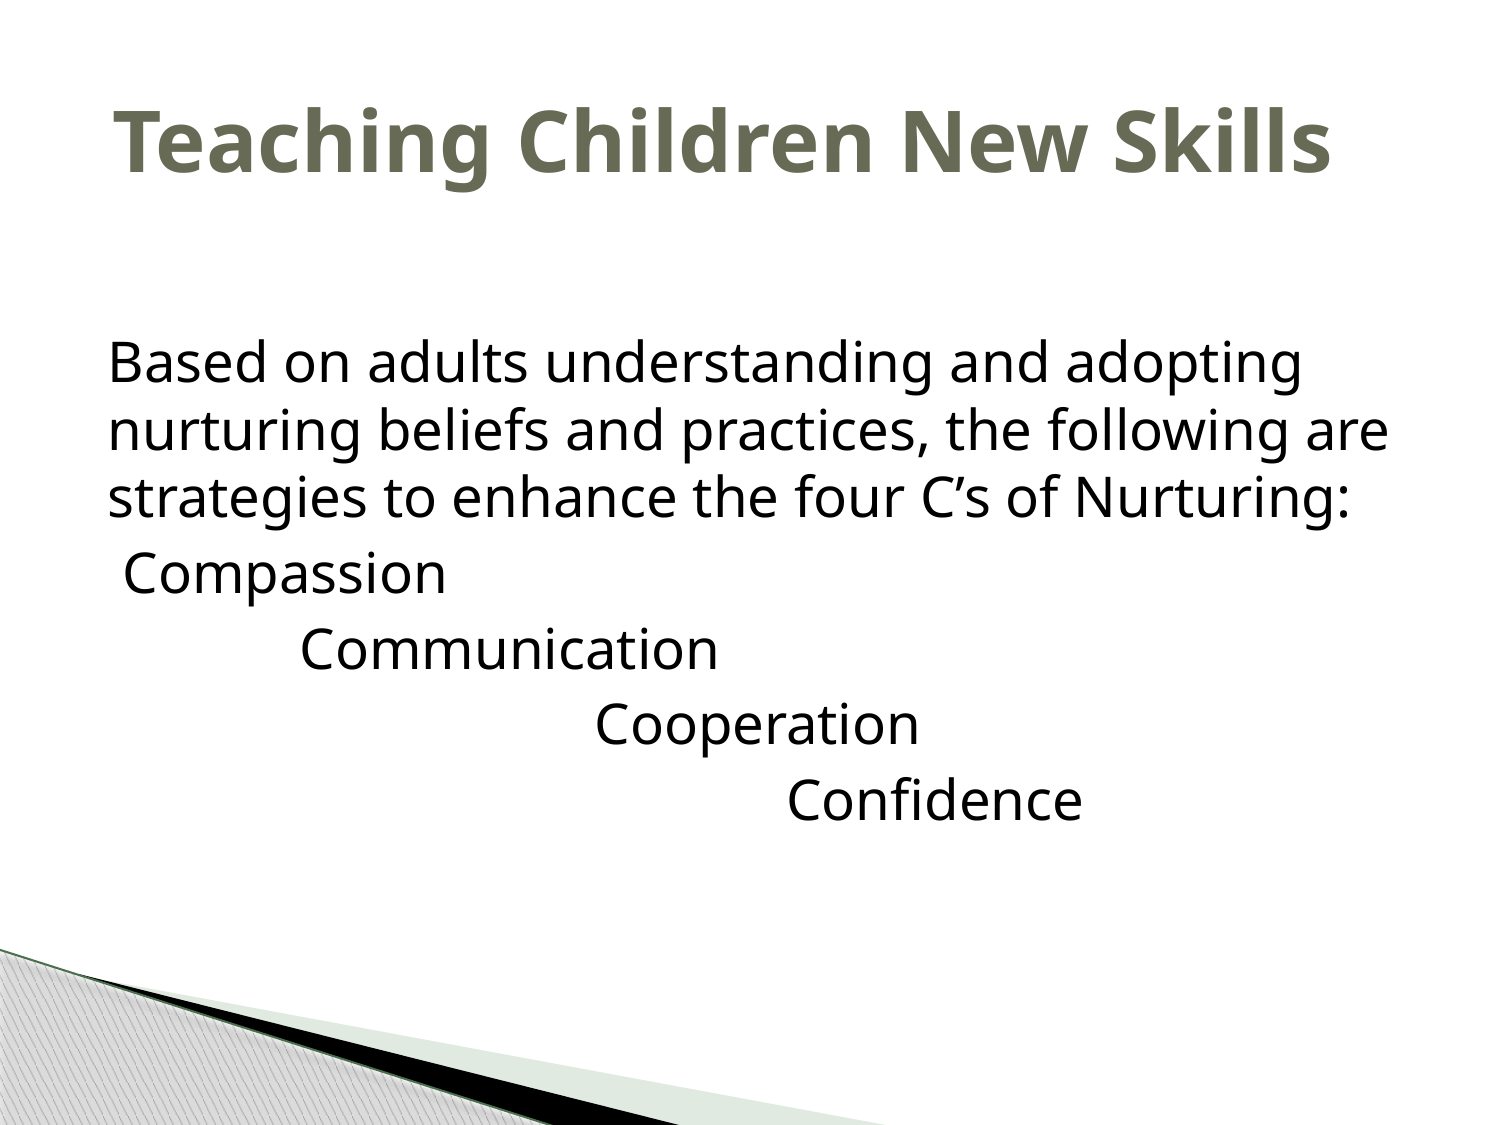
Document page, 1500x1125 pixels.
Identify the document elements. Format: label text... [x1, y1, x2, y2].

title Teaching Children New Skills [75, 45, 1425, 233]
list Based on adults understanding and adopting nurturing beliefs and practices, the following are strategies to enhance the four C’s of Nurturing: Compassion Communication Cooperation Confidence [74, 242, 1426, 986]
